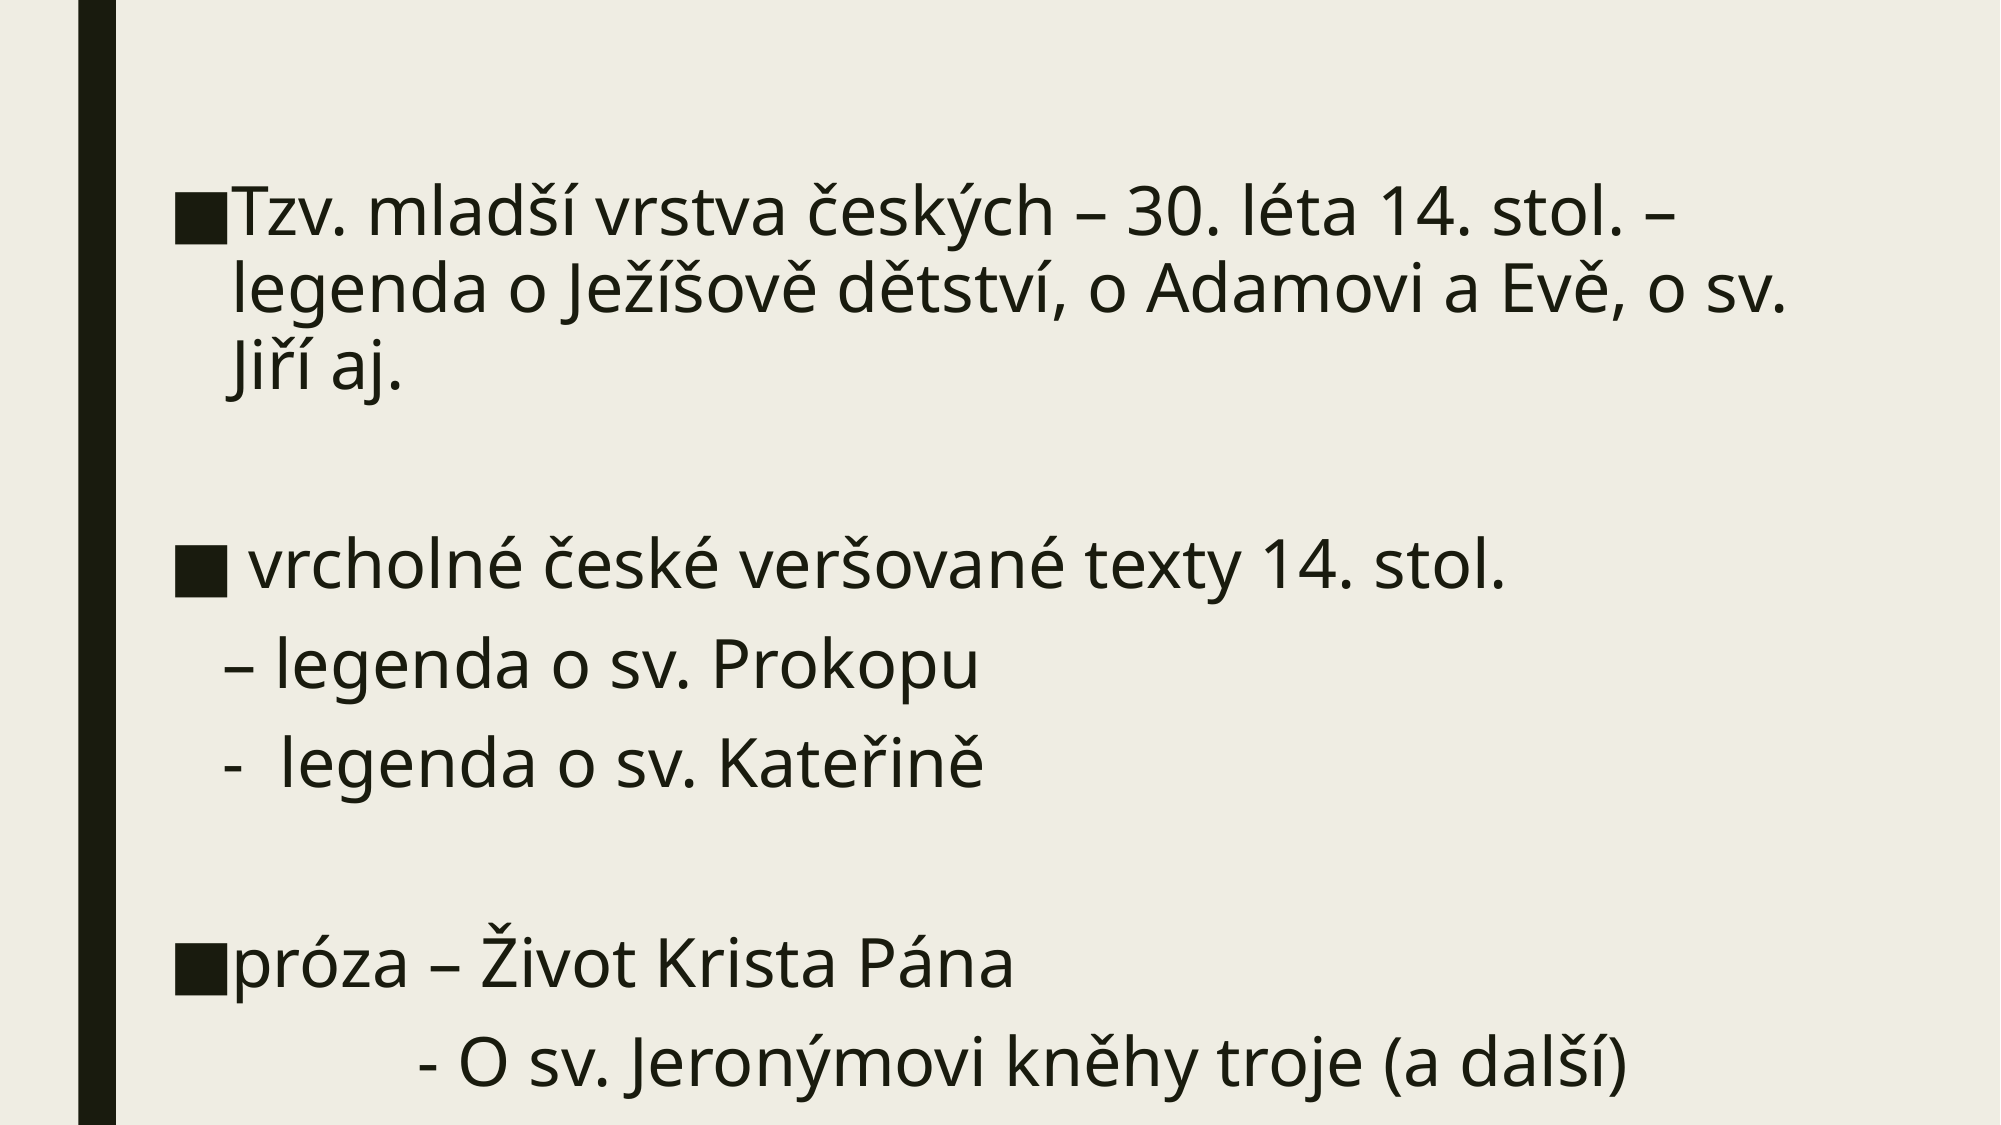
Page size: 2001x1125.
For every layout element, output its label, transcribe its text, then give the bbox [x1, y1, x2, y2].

list Tzv. mladší vrstva českých – 30. léta 14. stol. – legenda o Ježíšově dětství, o Adamovi a Evě, o sv. Jiří aj. vrcholné české veršované texty 14. stol. – legenda o sv. Prokopu - legenda o sv. Kateřině próza – Život Krista Pána - O sv. Jeronýmovi kněhy troje (a další) [154, 166, 1863, 1113]
